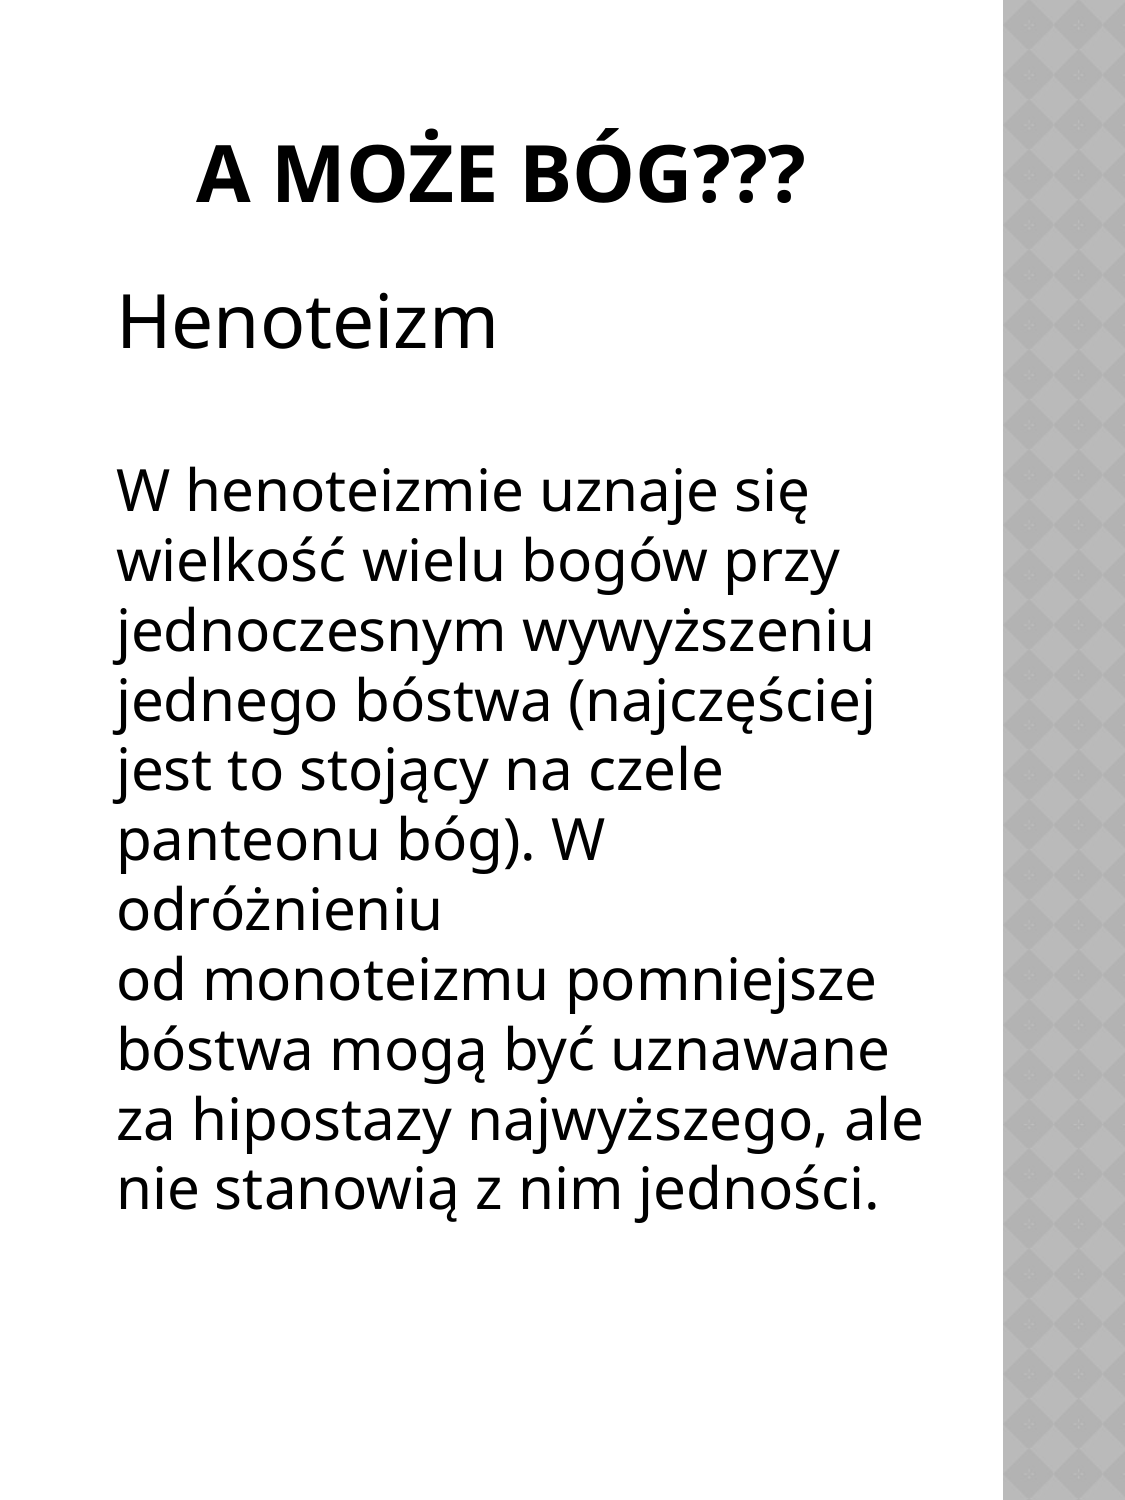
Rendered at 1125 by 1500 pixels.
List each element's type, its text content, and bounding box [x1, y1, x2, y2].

title A może Bóg??? [56, 69, 947, 219]
list Henoteizm W henoteizmie uznaje się wielkość wielu bogów przy jednoczesnym wywyższeniu jednego bóstwa (najczęściej jest to stojący na czele panteonu bóg). W odróżnieniu od monoteizmu pomniejsze bóstwa mogą być uznawane za hipostazy najwyższego, ale nie stanowią z nim jedności. [56, 265, 947, 1412]
